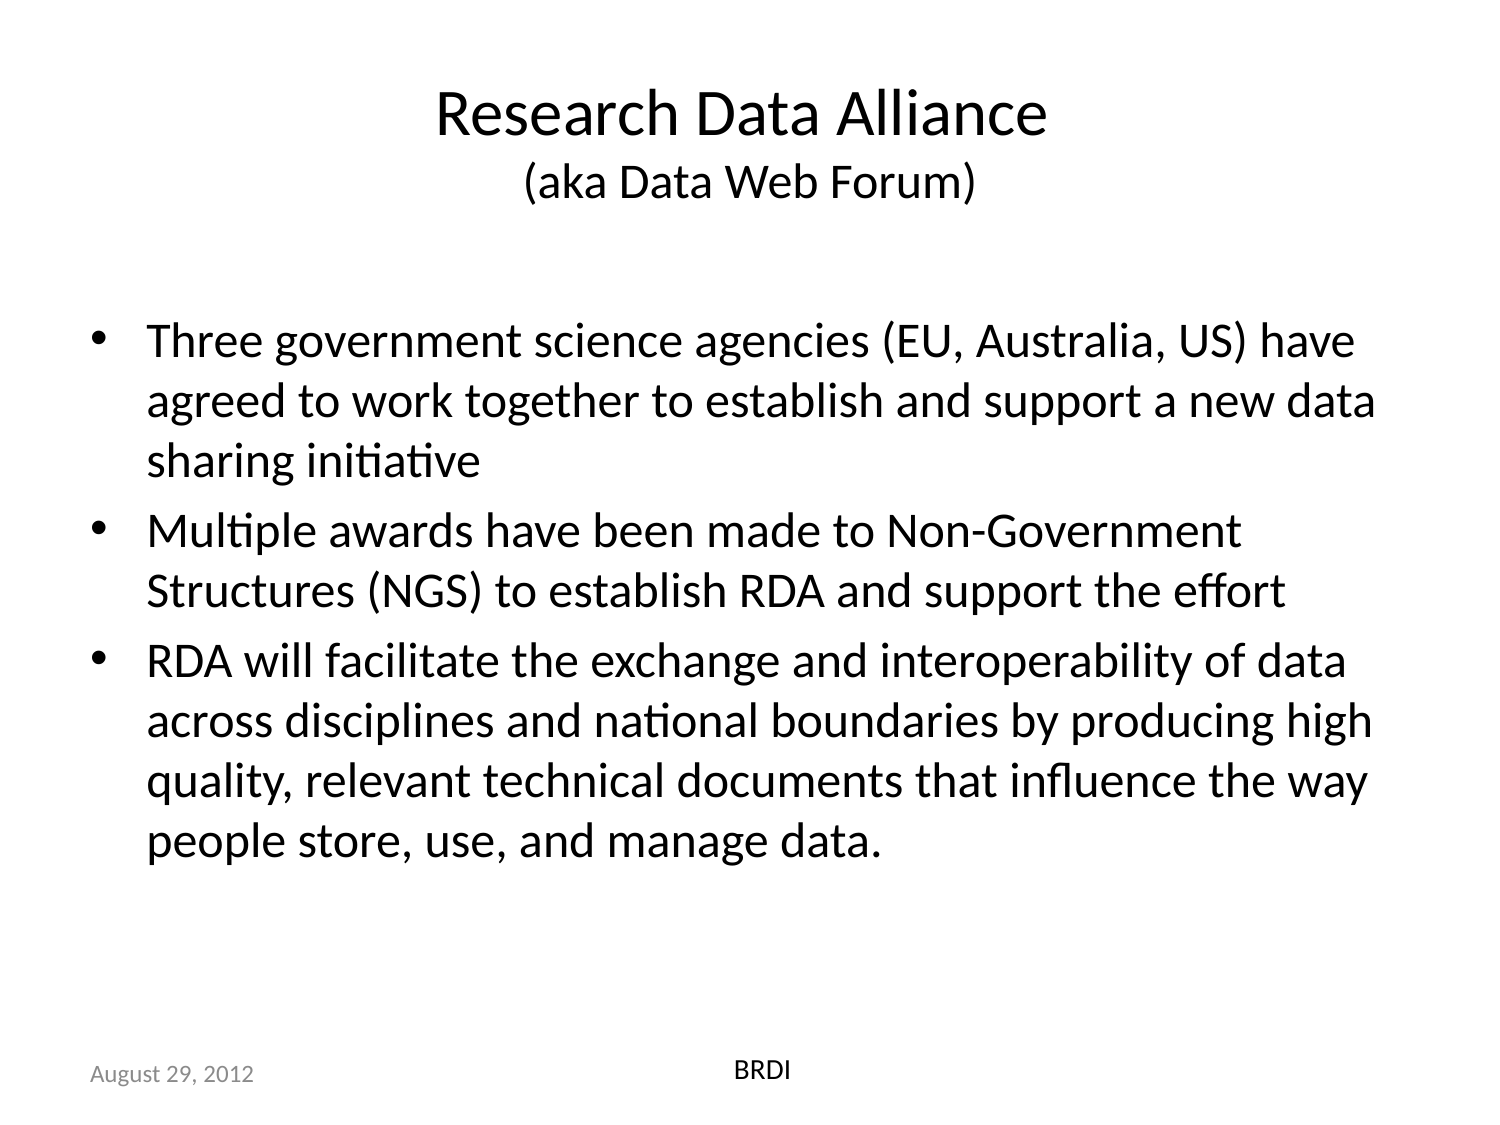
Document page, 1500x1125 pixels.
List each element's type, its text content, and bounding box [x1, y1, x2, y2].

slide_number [75, 1042, 425, 1103]
title Research Data Alliance (aka Data Web Forum) [75, 45, 1425, 233]
list Three government science agencies (EU, Australia, US) have agreed to work together to establish and support a new data sharing initiative Multiple awards have been made to Non-Government Structures (NGS) to establish RDA and support the effort RDA will facilitate the exchange and interoperability of data across disciplines and national boundaries by producing high quality, relevant technical documents that influence the way people store, use, and manage data. [75, 299, 1425, 993]
footer BRDI [487, 1037, 1038, 1098]
